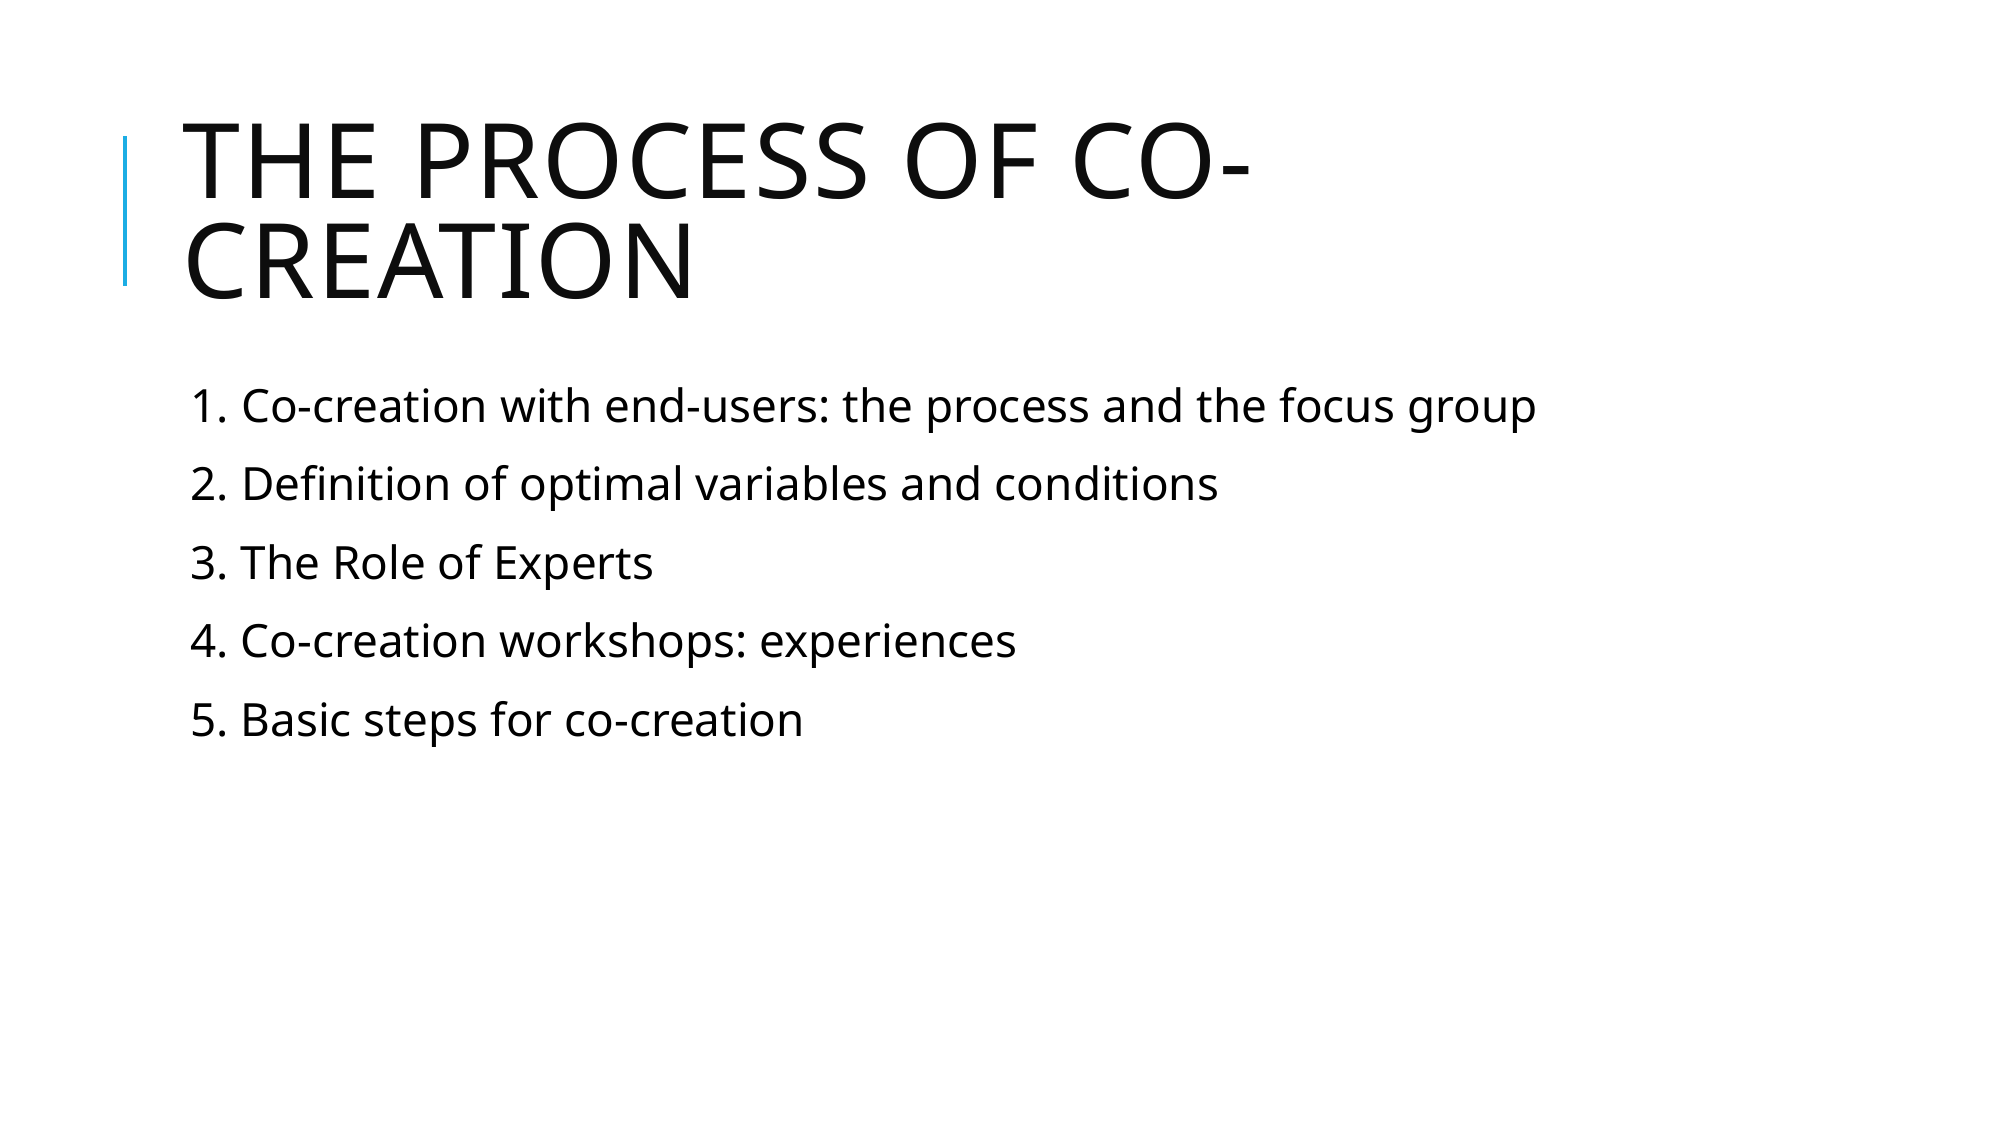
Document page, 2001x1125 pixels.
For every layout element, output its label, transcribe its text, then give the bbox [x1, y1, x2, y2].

title THE PROCESS OF CO-CREATION [168, 96, 1763, 342]
list 1. Co-creation with end-users: the process and the focus group 2. Definition of optimal variables and conditions 3. The Role of Experts 4. Co-creation workshops: experiences 5. Basic steps for co-creation [168, 375, 1763, 1035]
